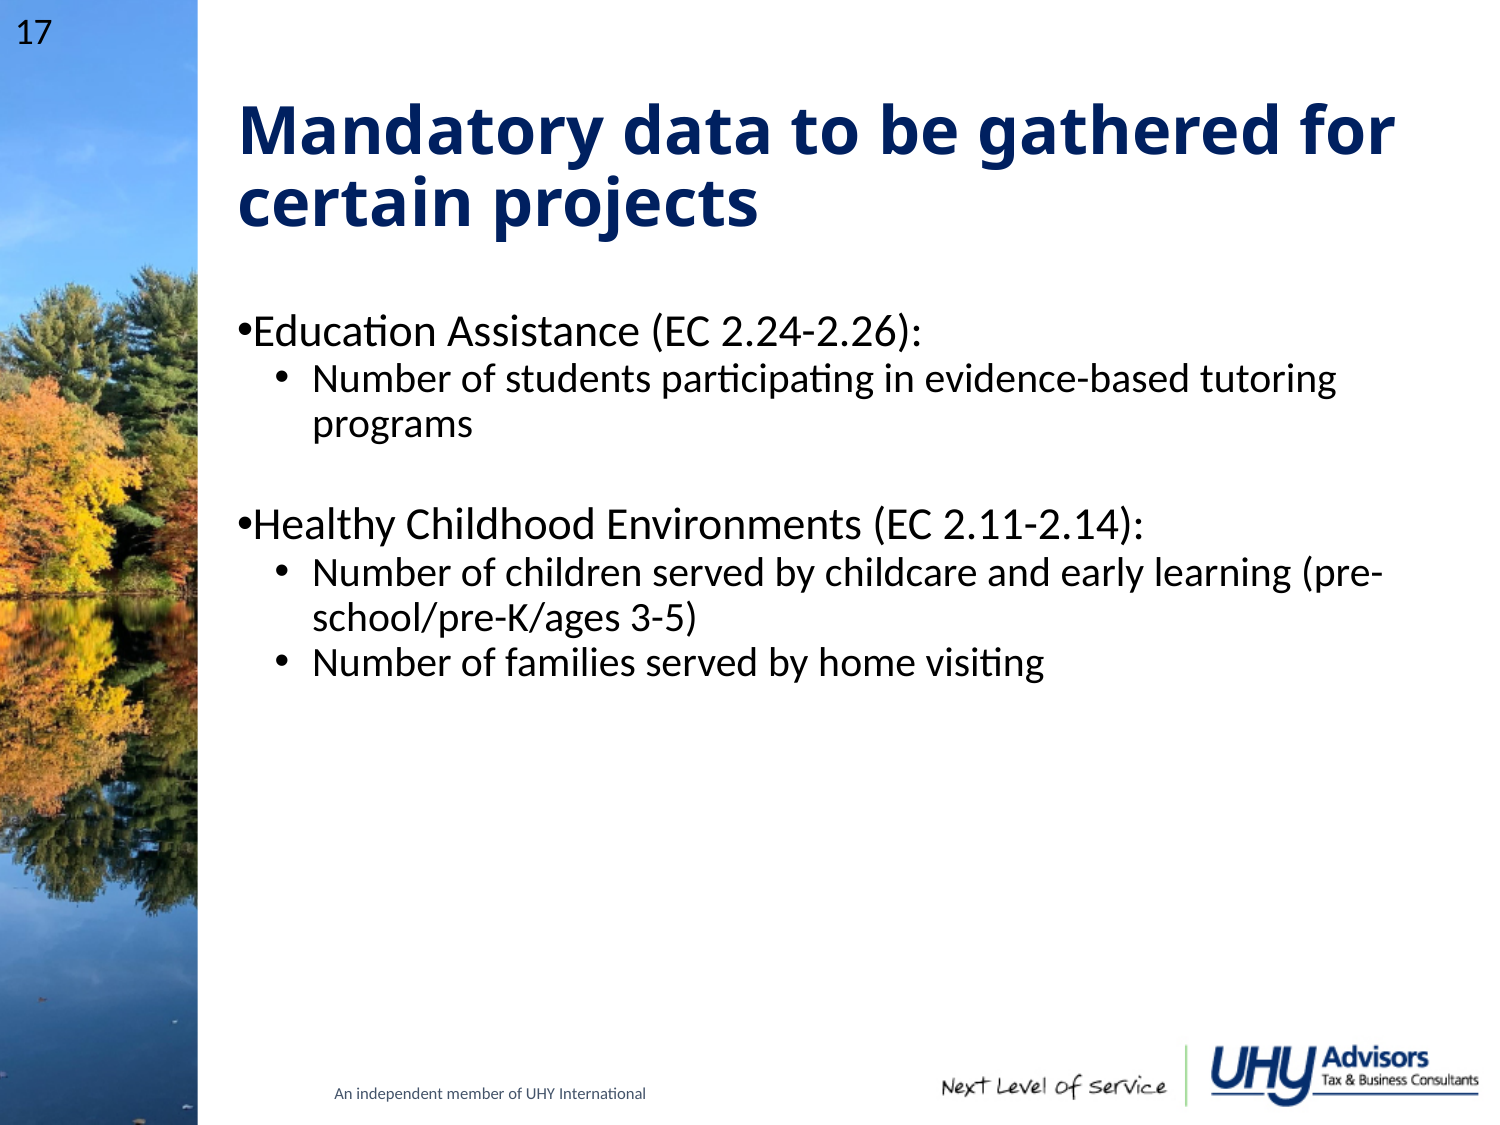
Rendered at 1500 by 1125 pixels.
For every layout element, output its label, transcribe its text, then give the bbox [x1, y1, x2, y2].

picture [0, 0, 198, 1125]
text_box 17 [0, 0, 77, 60]
picture [936, 1035, 1484, 1118]
list Education Assistance (EC 2.24-2.26): Number of students participating in evidence-based tutoring programs Healthy Childhood Environments (EC 2.11-2.14): Number of children served by childcare and early learning (pre-school/pre-K/ages 3-5) Number of families served by home visiting [221, 299, 1500, 1014]
title Mandatory data to be gathered for certain projects [221, 59, 1457, 278]
